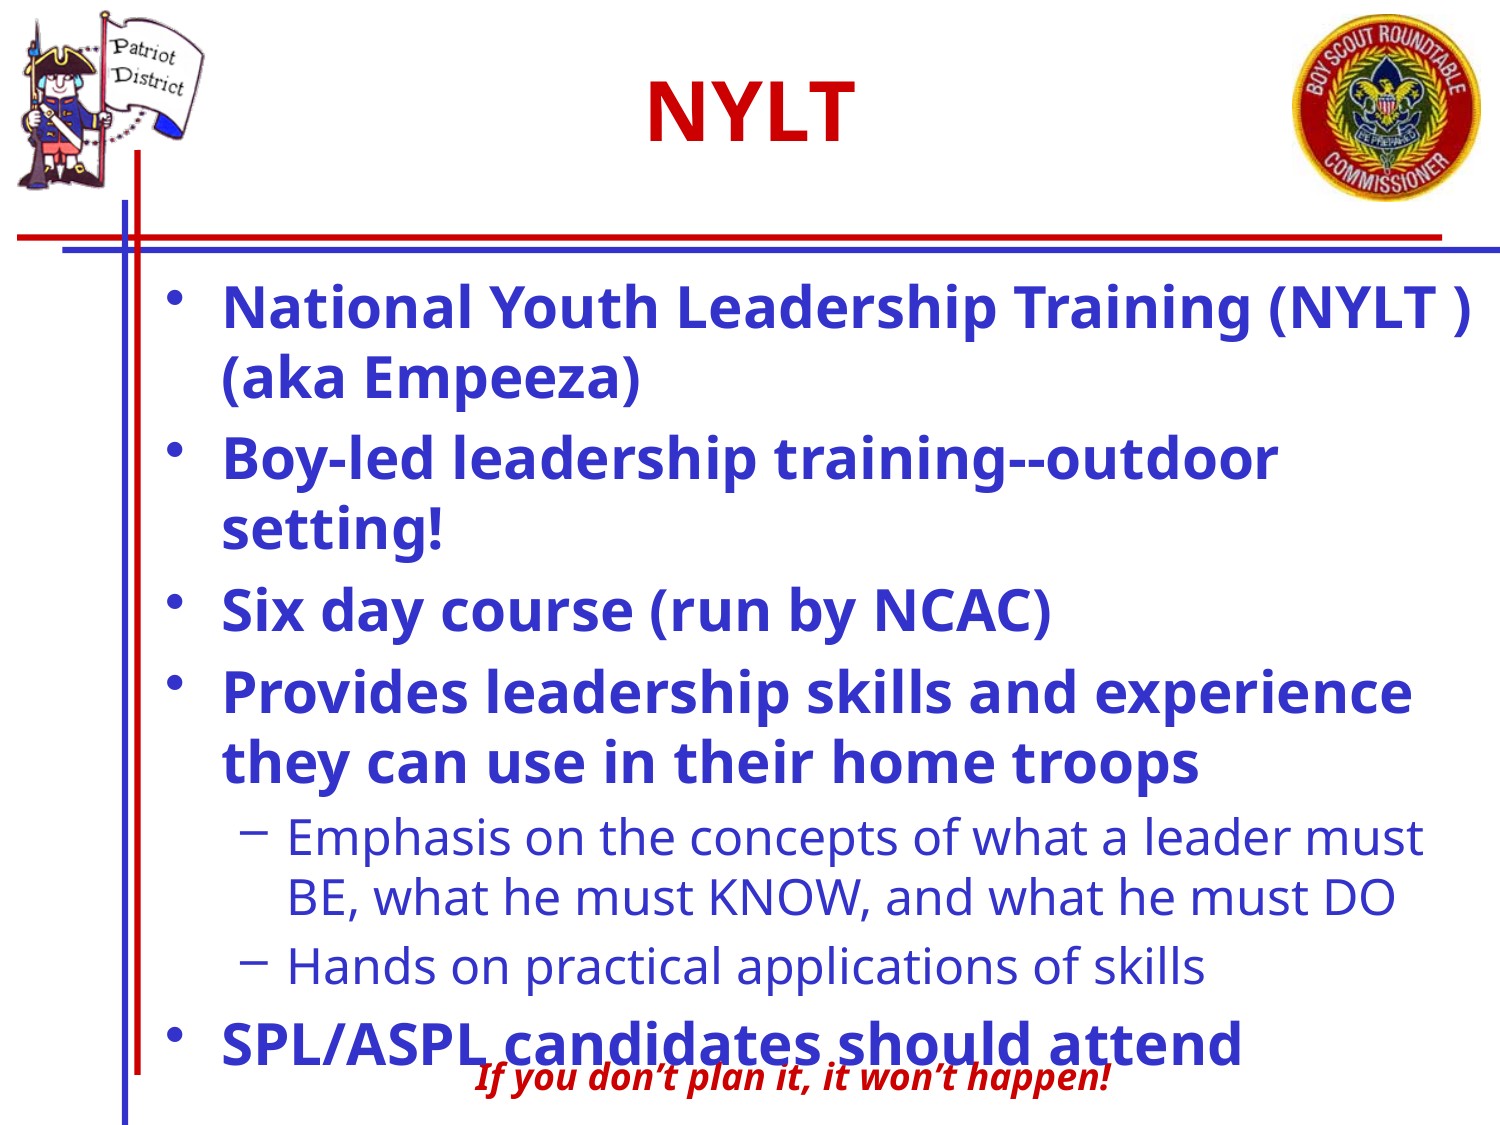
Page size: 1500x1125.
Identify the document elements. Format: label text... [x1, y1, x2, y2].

title NYLT [249, 14, 1251, 203]
picture [1292, 14, 1481, 202]
list National Youth Leadership Training (NYLT ) (aka Empeeza) Boy-led leadership training--outdoor setting! Six day course (run by NCAC) Provides leadership skills and experience they can use in their home troops Emphasis on the concepts of what a leader must BE, what he must KNOW, and what he must DO Hands on practical applications of skills SPL/ASPL candidates should attend [149, 262, 1488, 1001]
picture [3, 3, 217, 199]
